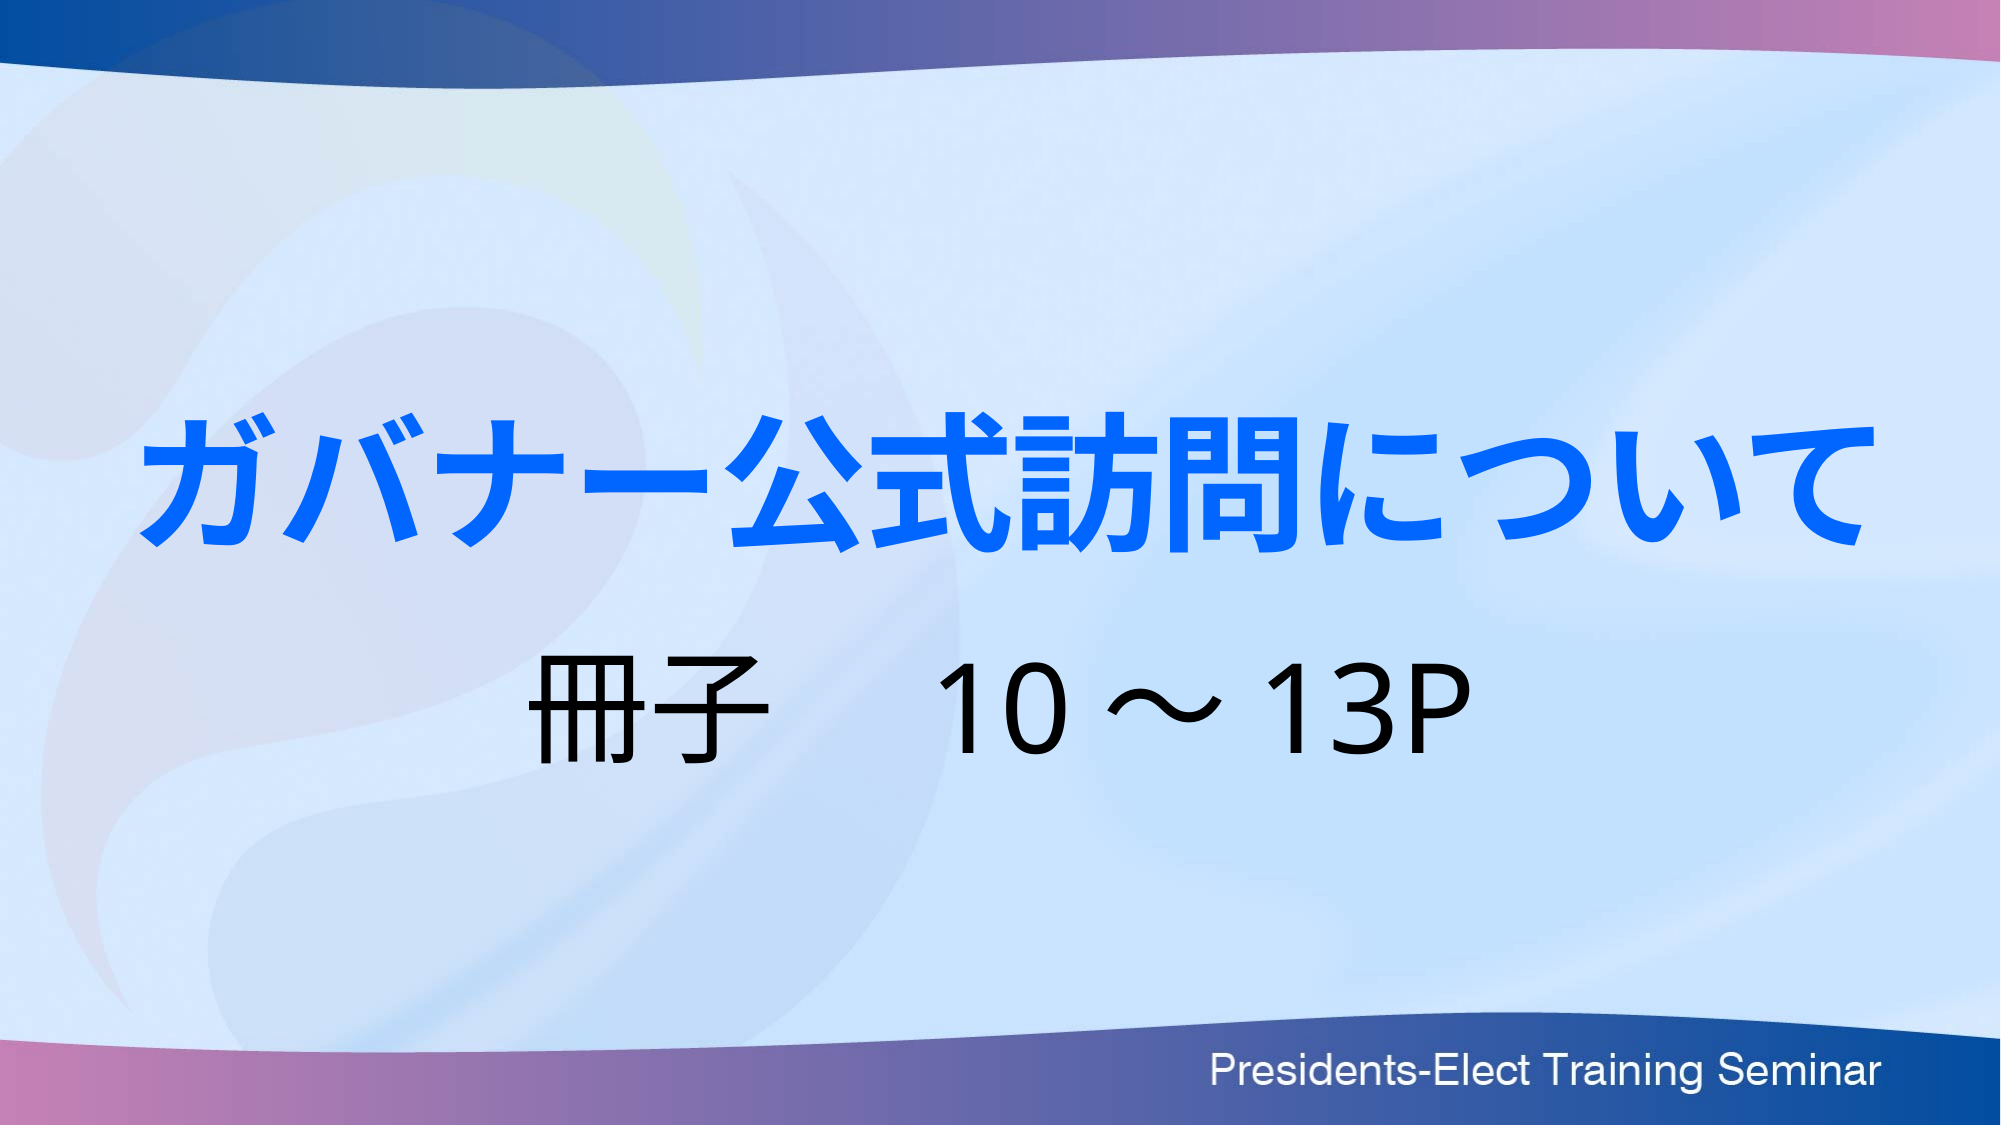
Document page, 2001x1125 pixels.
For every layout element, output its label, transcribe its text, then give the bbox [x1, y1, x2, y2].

text_box ガバナー公式訪問について [0, 447, 2000, 577]
picture [0, 0, 2001, 1125]
text_box 冊子 10～13P [0, 656, 2000, 786]
